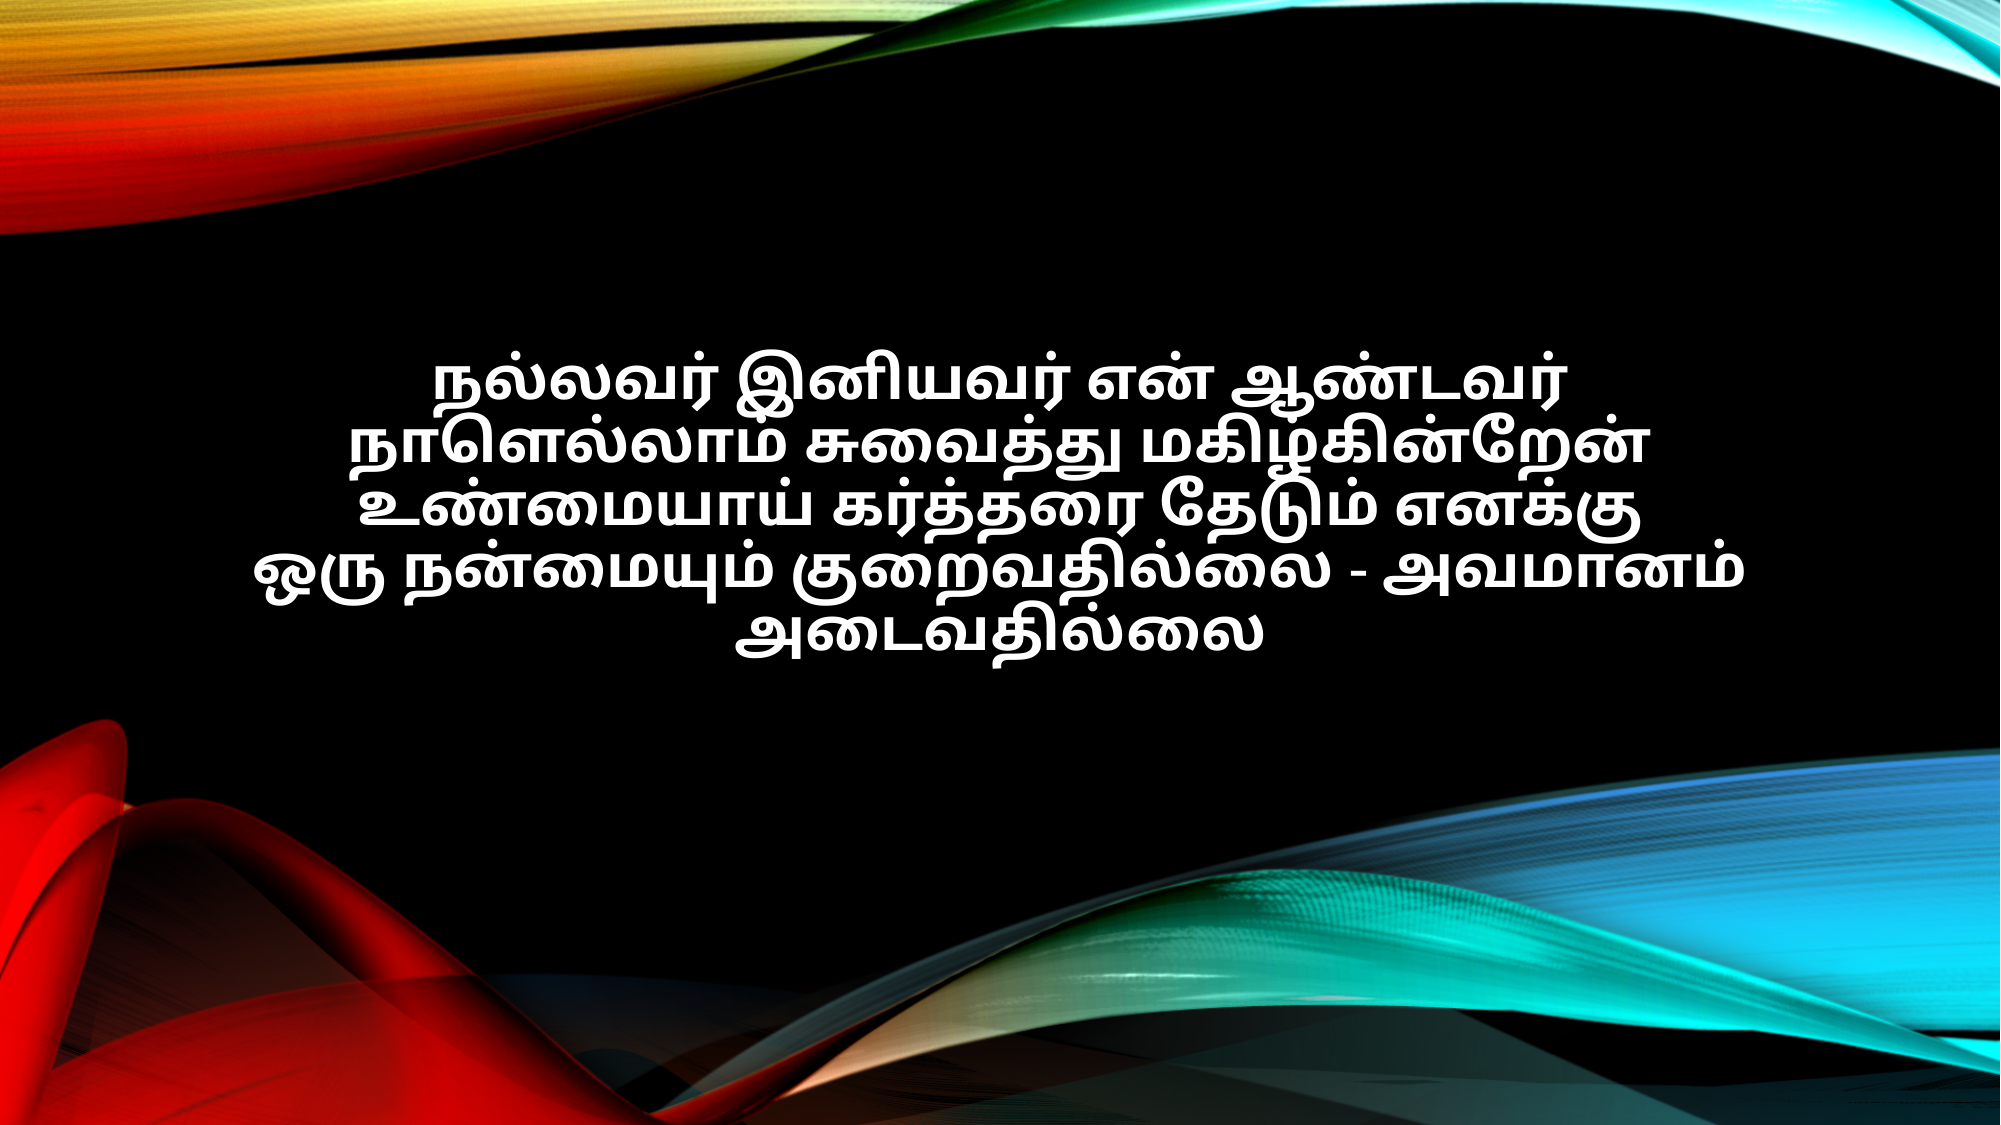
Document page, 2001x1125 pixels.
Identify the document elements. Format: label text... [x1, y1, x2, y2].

subtitle நல்லவர் இனியவர் என் ஆண்டவர் நாளெல்லாம் சுவைத்து மகிழ்கின்றேன் உண்மையாய் கர்த்தரை தேடும் எனக்கு ஒரு நன்மையும் குறைவதில்லை - அவமானம் அடைவதில்லை [0, 0, 2000, 1125]
